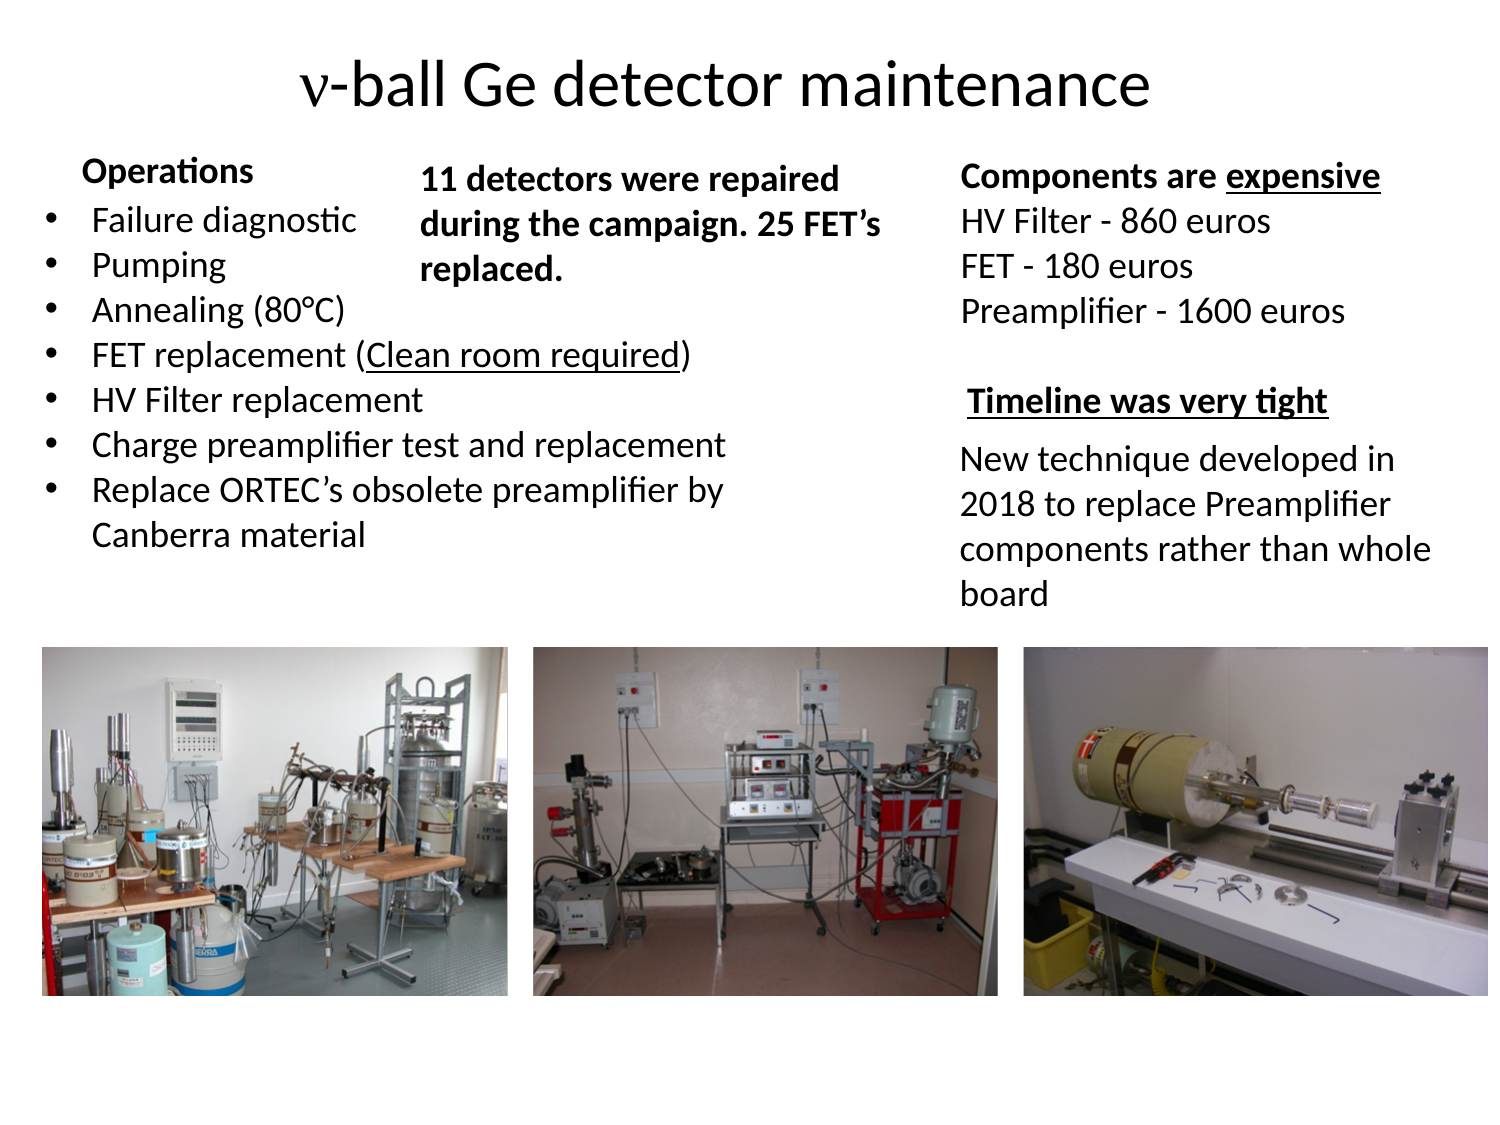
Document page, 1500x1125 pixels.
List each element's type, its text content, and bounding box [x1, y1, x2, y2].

text_box New technique developed in 2018 to replace Preamplifier components rather than whole board [944, 426, 1487, 621]
text_box Timeline was very tight [952, 368, 1344, 429]
picture [42, 647, 1489, 997]
text_box Failure diagnostic Pumping Annealing (80°C) FET replacement (Clean room required) HV Filter replacement Charge preamplifier test and replacement Replace ORTEC’s obsolete preamplifier by Canberra material [30, 187, 781, 563]
text_box Operations [67, 138, 270, 199]
text_box 11 detectors were repaired during the campaign. 25 FET’s replaced. [405, 146, 926, 296]
text_box ν-ball Ge detector maintenance [284, 32, 1183, 128]
text_box Components are expensive HV Filter - 860 euros FET - 180 euros Preamplifier - 1600 euros [946, 144, 1397, 339]
